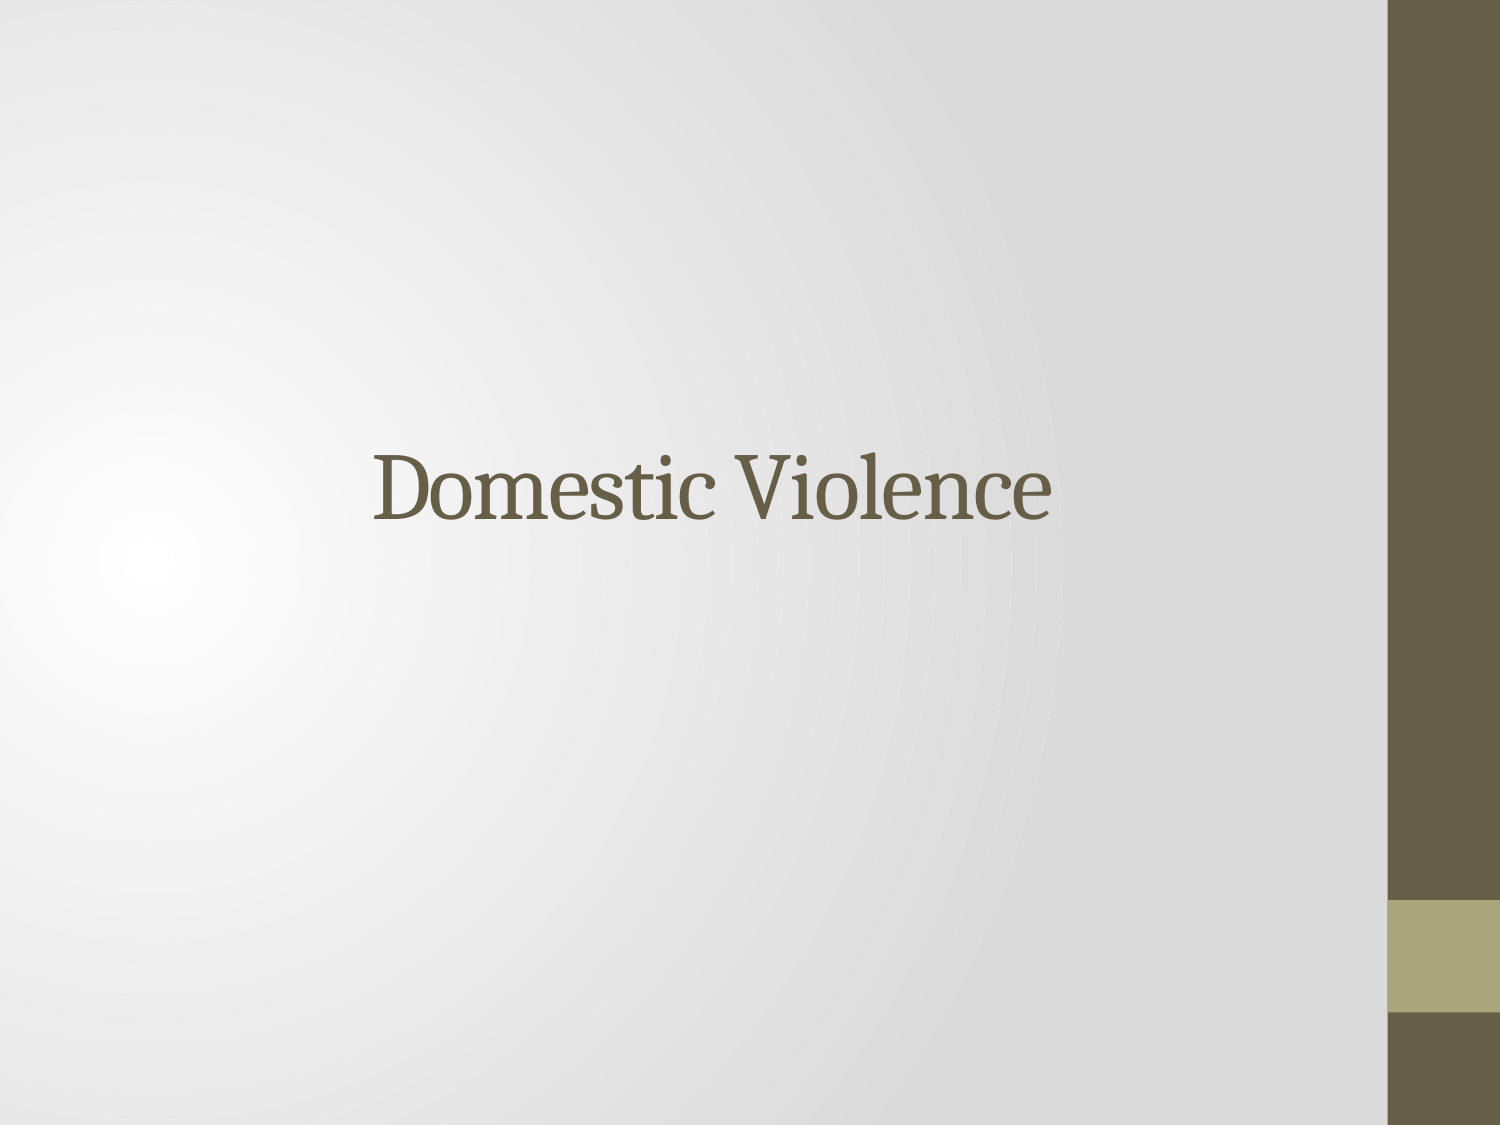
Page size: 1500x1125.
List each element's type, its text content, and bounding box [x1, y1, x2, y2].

title Domestic Violence [87, 387, 1338, 575]
